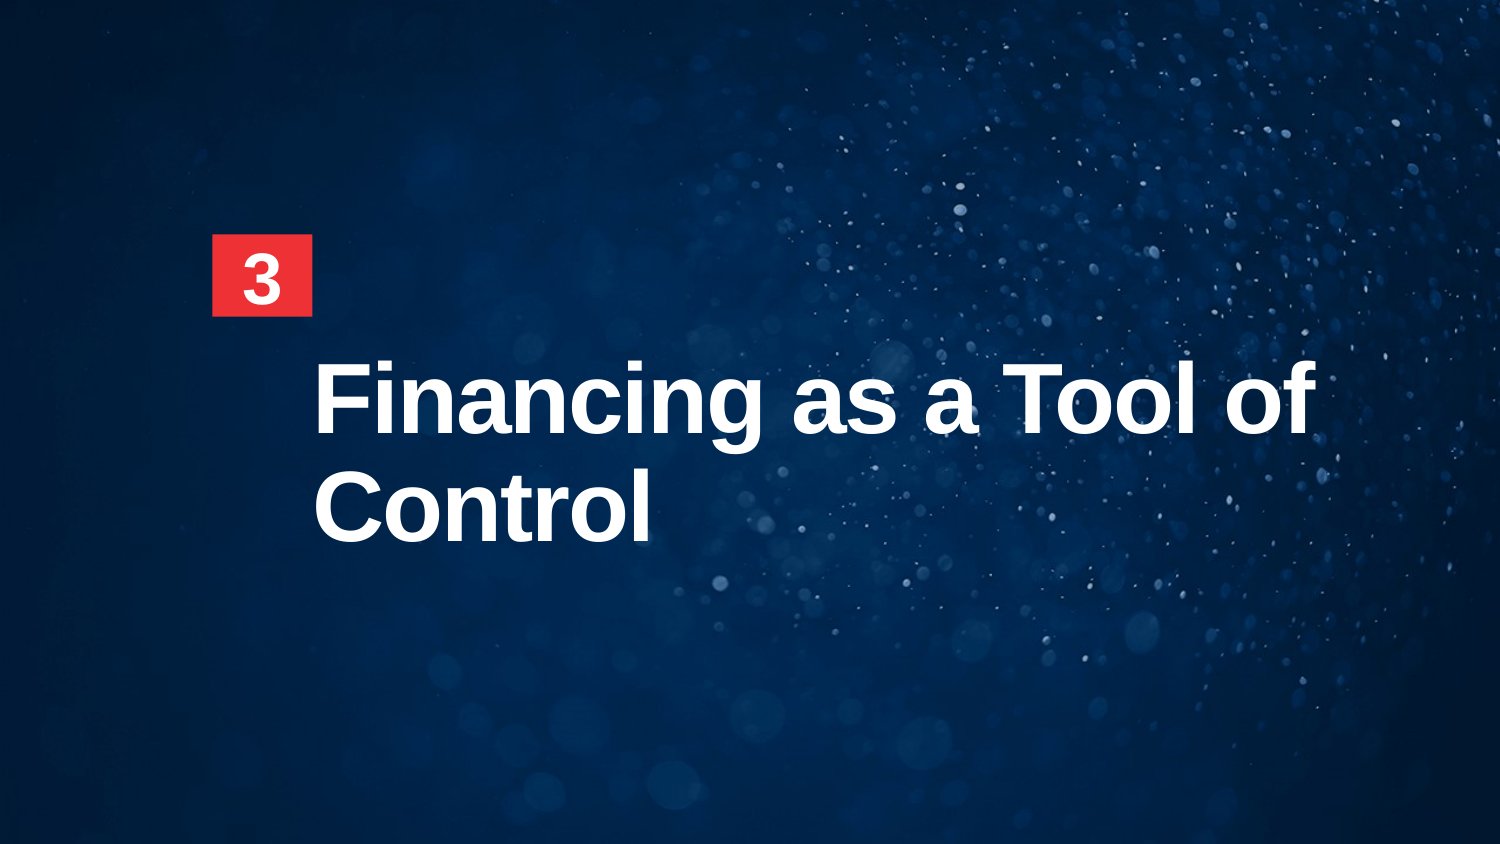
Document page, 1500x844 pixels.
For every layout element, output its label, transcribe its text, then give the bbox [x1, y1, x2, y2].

list 3 [212, 234, 313, 317]
picture [0, 0, 1500, 844]
title Financing as a Tool of Control [312, 346, 1448, 597]
